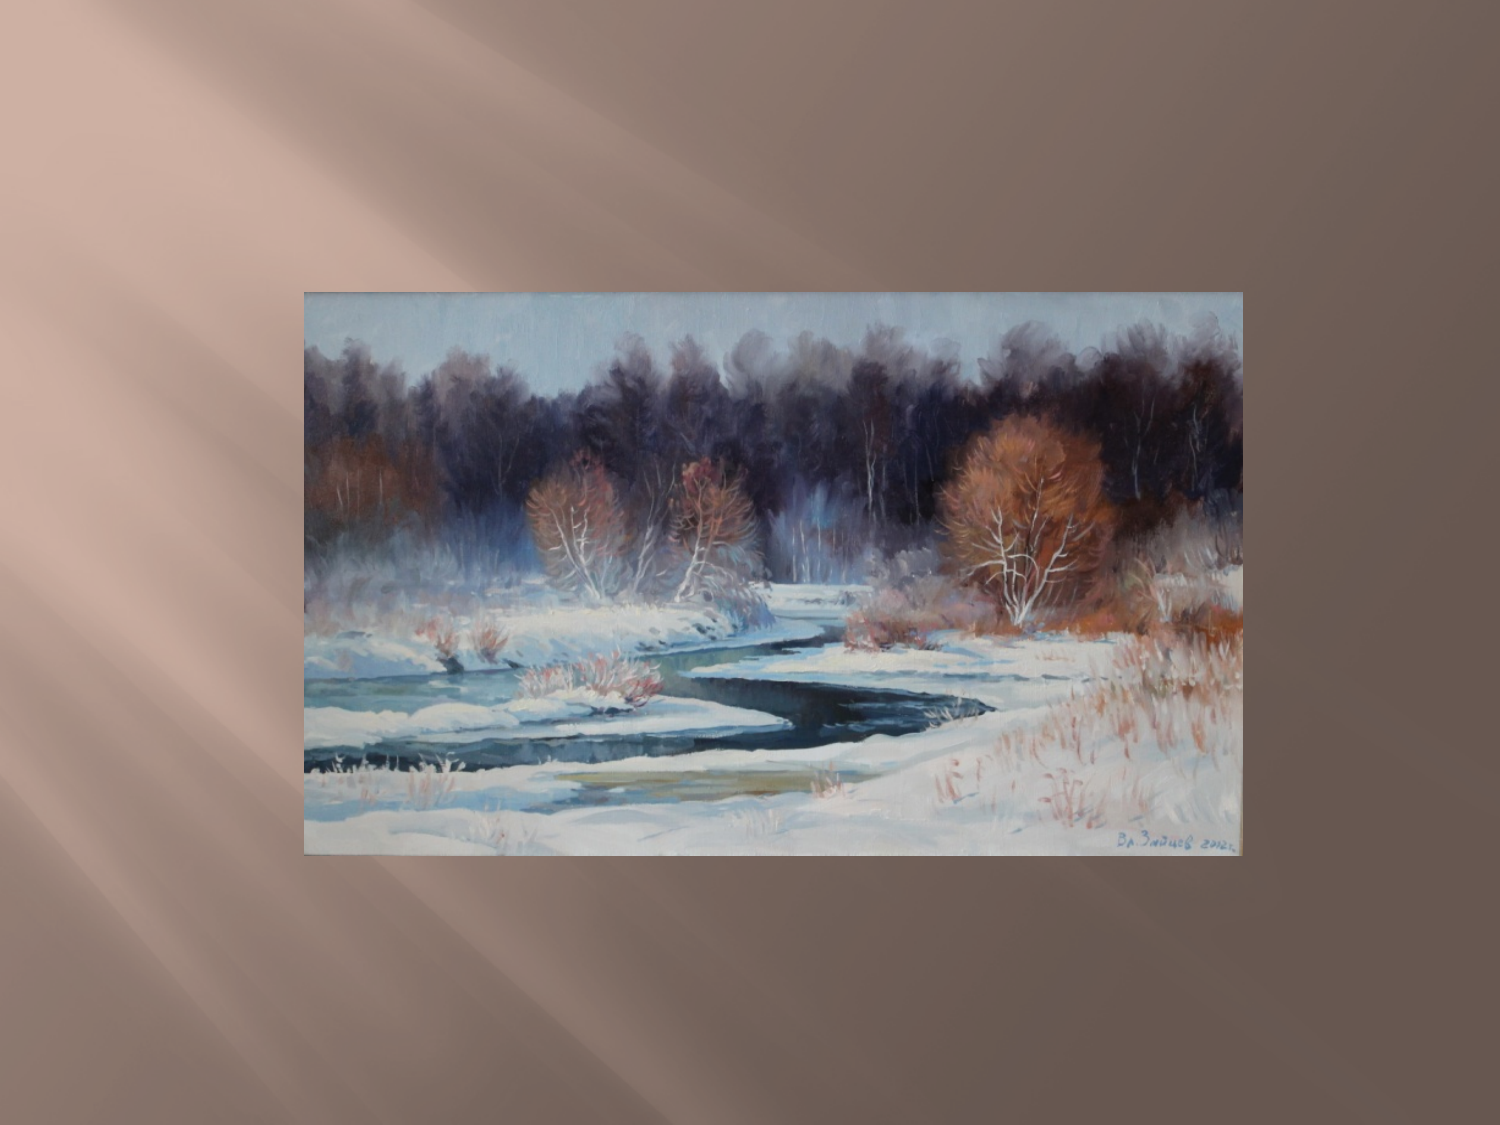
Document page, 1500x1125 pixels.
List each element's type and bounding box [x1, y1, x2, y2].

list [304, 292, 1243, 856]
